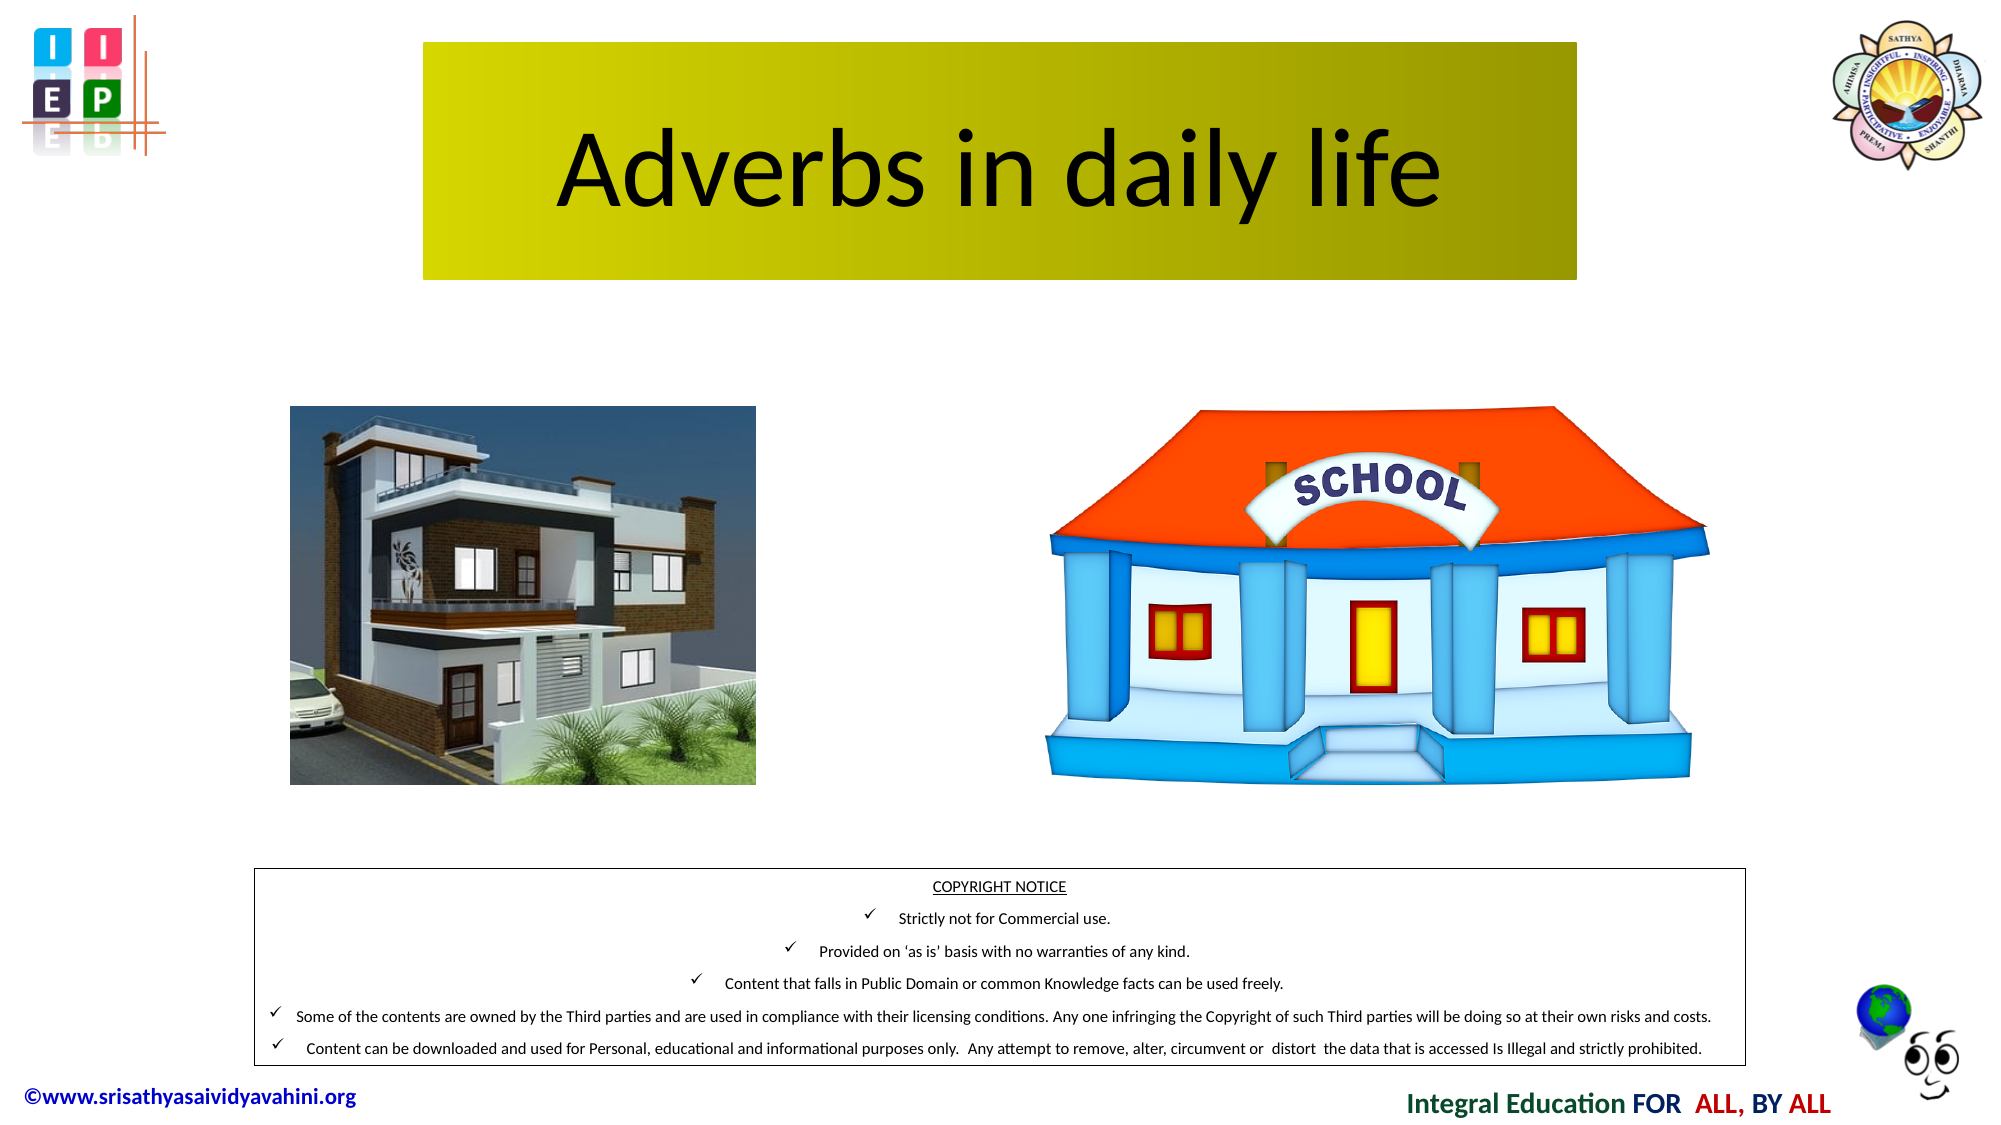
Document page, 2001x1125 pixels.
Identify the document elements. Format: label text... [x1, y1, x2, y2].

picture [1827, 17, 1986, 171]
title Adverbs in daily life [423, 42, 1577, 280]
picture [19, 14, 168, 171]
picture [1045, 406, 1710, 785]
picture [290, 406, 756, 785]
picture [1823, 960, 1974, 1111]
